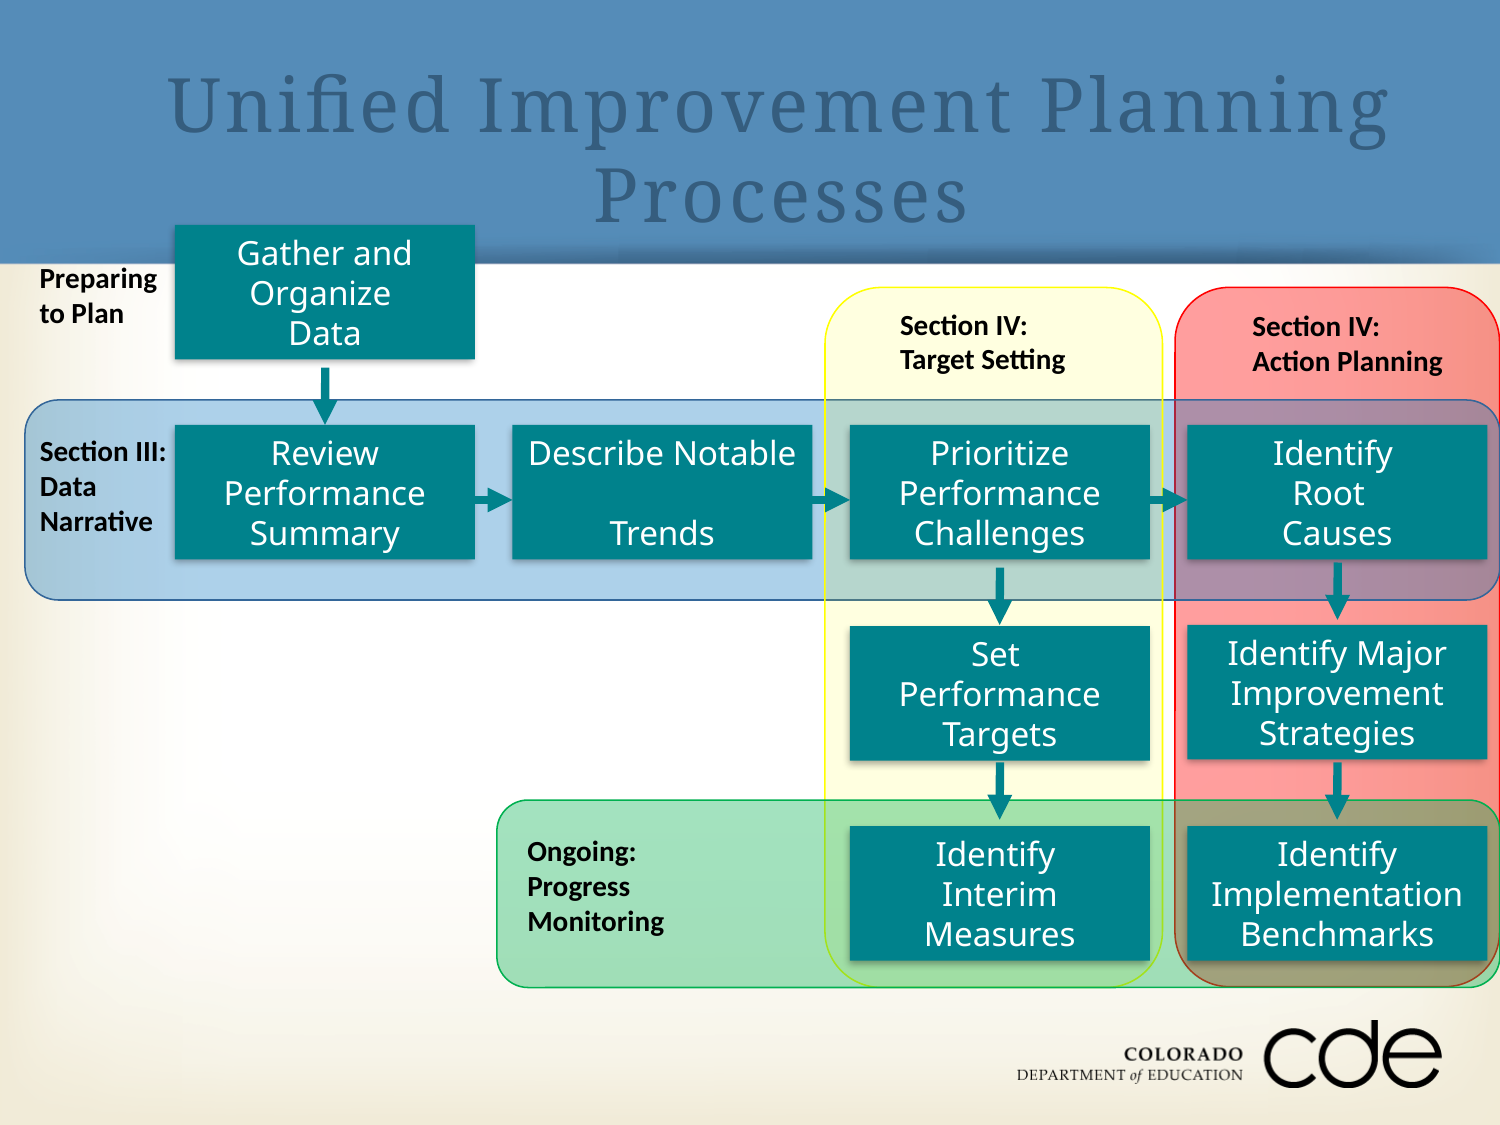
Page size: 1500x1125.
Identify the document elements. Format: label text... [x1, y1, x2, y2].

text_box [1166, 399, 1500, 601]
picture [1164, 601, 1174, 799]
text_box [496, 799, 1500, 988]
text_box Preparing to Plan [24, 251, 175, 337]
text_box Gather and Organize Data [174, 224, 475, 360]
title Unified Improvement Planning Processes [75, 50, 1488, 175]
text_box Identify Major Improvement Strategies [1187, 624, 1488, 760]
text_box [1174, 608, 1500, 799]
text_box Section IV: Action Planning [1237, 299, 1463, 385]
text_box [824, 287, 1163, 799]
text_box [1175, 287, 1500, 399]
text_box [24, 399, 819, 601]
picture [0, 0, 1500, 1125]
